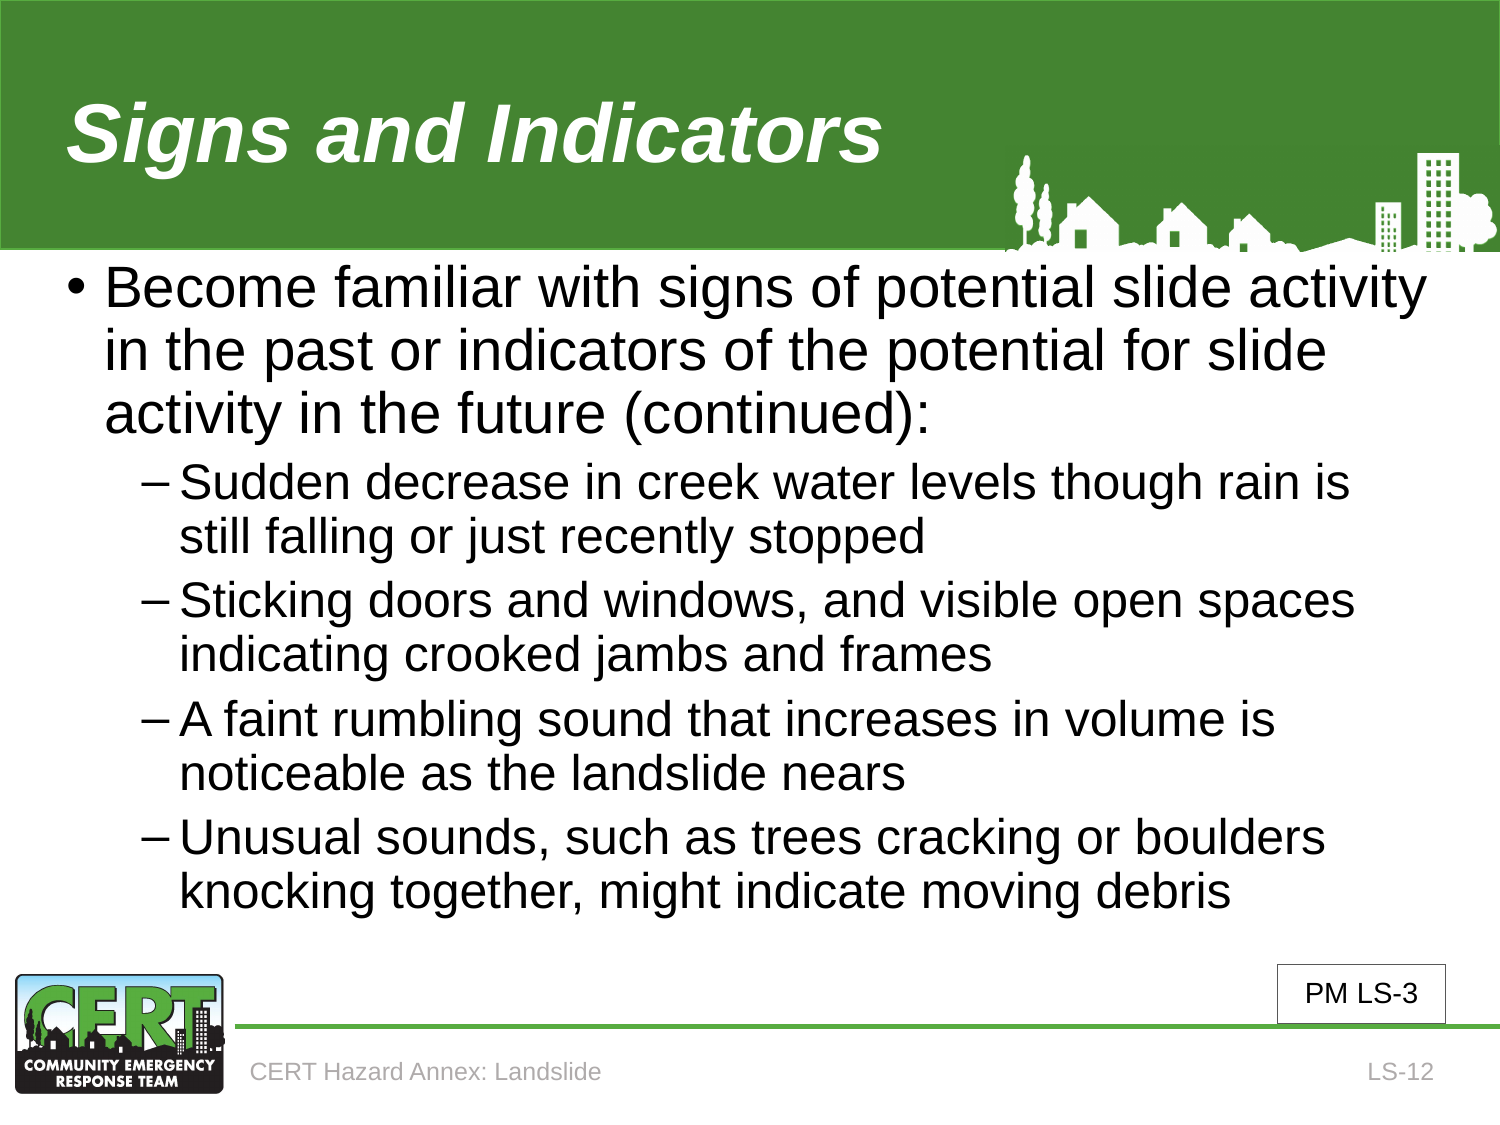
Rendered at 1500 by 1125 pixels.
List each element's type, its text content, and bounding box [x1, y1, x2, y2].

list CERT Hazard Annex: Landslide [234, 1047, 963, 1098]
title Signs and Indicators (3 of 3) [51, 52, 1005, 220]
list Become familiar with signs of potential slide activity in the past or indicators of the potential for slide activity in the future (continued): Sudden decrease in creek water levels though rain is still falling or just recently stopped Sticking doors and windows, and visible open spaces indicating crooked jambs and frames A faint rumbling sound that increases in volume is noticeable as the landslide nears Unusual sounds, such as trees cracking or boulders knocking together, might indicate moving debris [51, 249, 1449, 1034]
picture [14, 973, 225, 1094]
list PM LS-3 [1277, 964, 1446, 1024]
list LS-12 [1153, 1047, 1450, 1098]
picture [1005, 145, 1500, 252]
